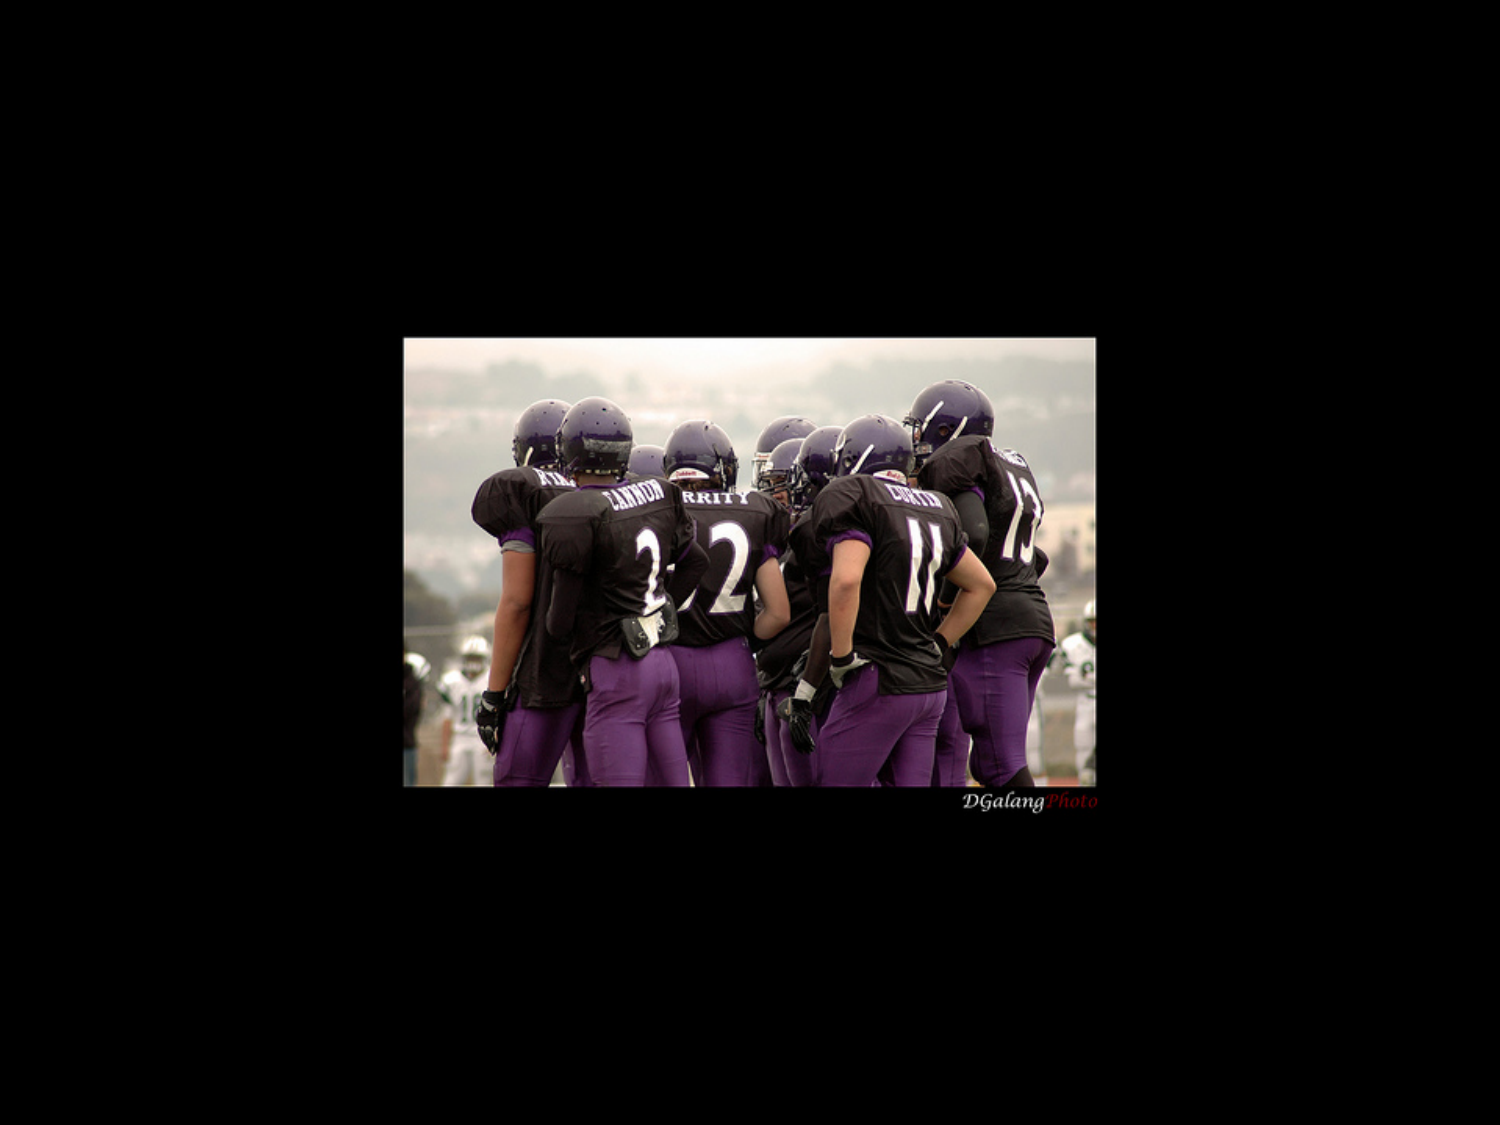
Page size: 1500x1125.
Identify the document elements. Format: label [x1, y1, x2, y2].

picture [359, 293, 1141, 832]
